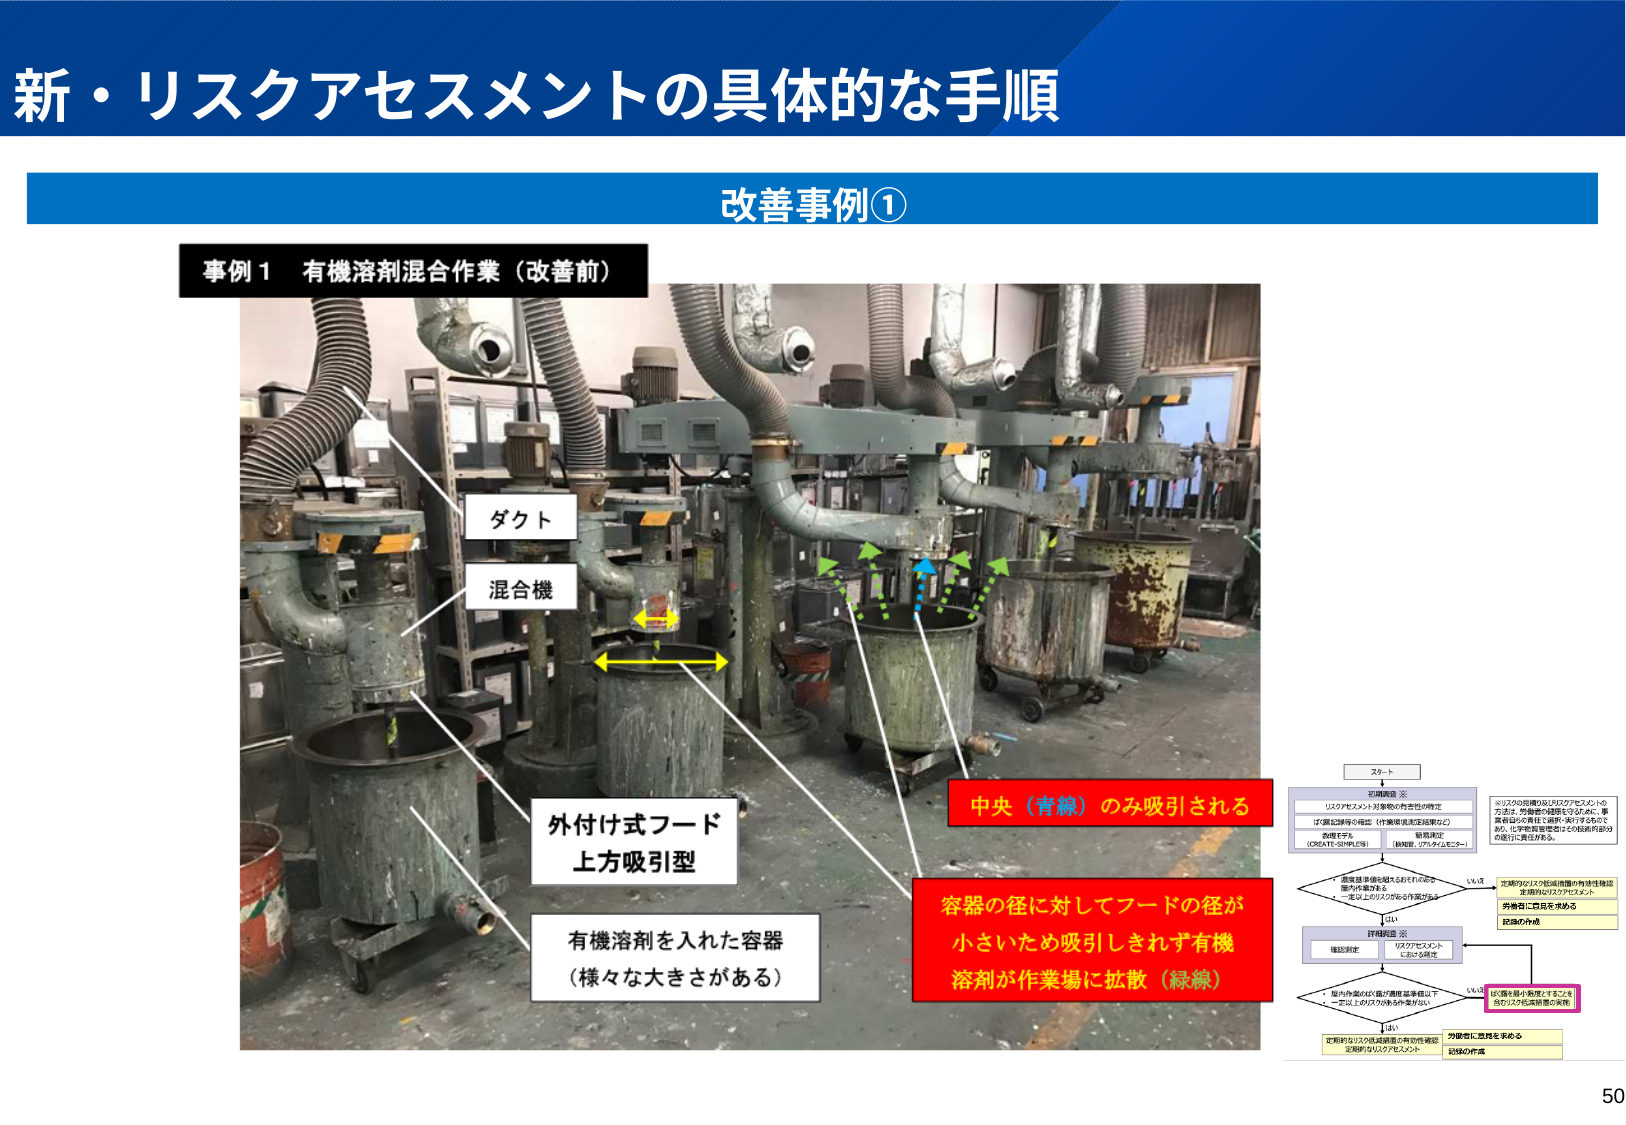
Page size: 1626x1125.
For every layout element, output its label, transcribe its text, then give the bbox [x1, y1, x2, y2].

title 新・リスクアセスメントの具体的な手順 [0, 0, 1625, 136]
text_box 改善事例① [26, 172, 1598, 225]
picture [166, 234, 1625, 1062]
slide_number 49 [1245, 1066, 1625, 1125]
